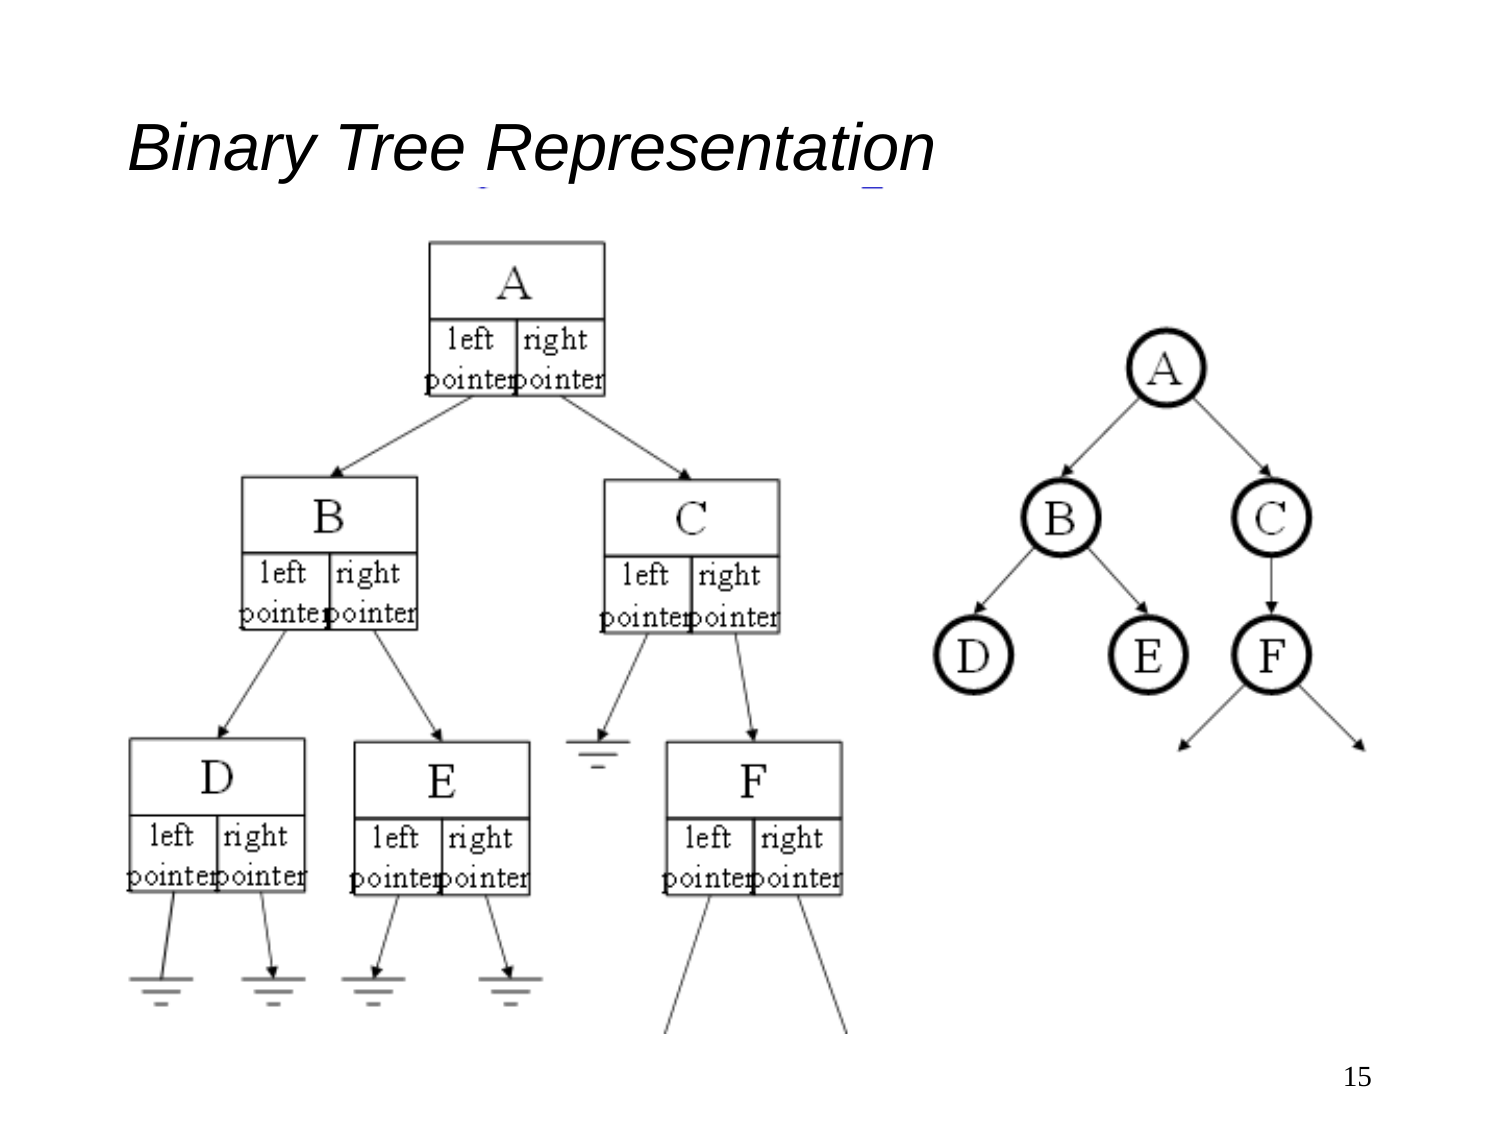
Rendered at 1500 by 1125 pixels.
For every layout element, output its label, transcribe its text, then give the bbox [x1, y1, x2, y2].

title Binary Tree Representation [112, 49, 1388, 185]
picture [76, 187, 1476, 1034]
slide_number 15 [1074, 1049, 1388, 1125]
